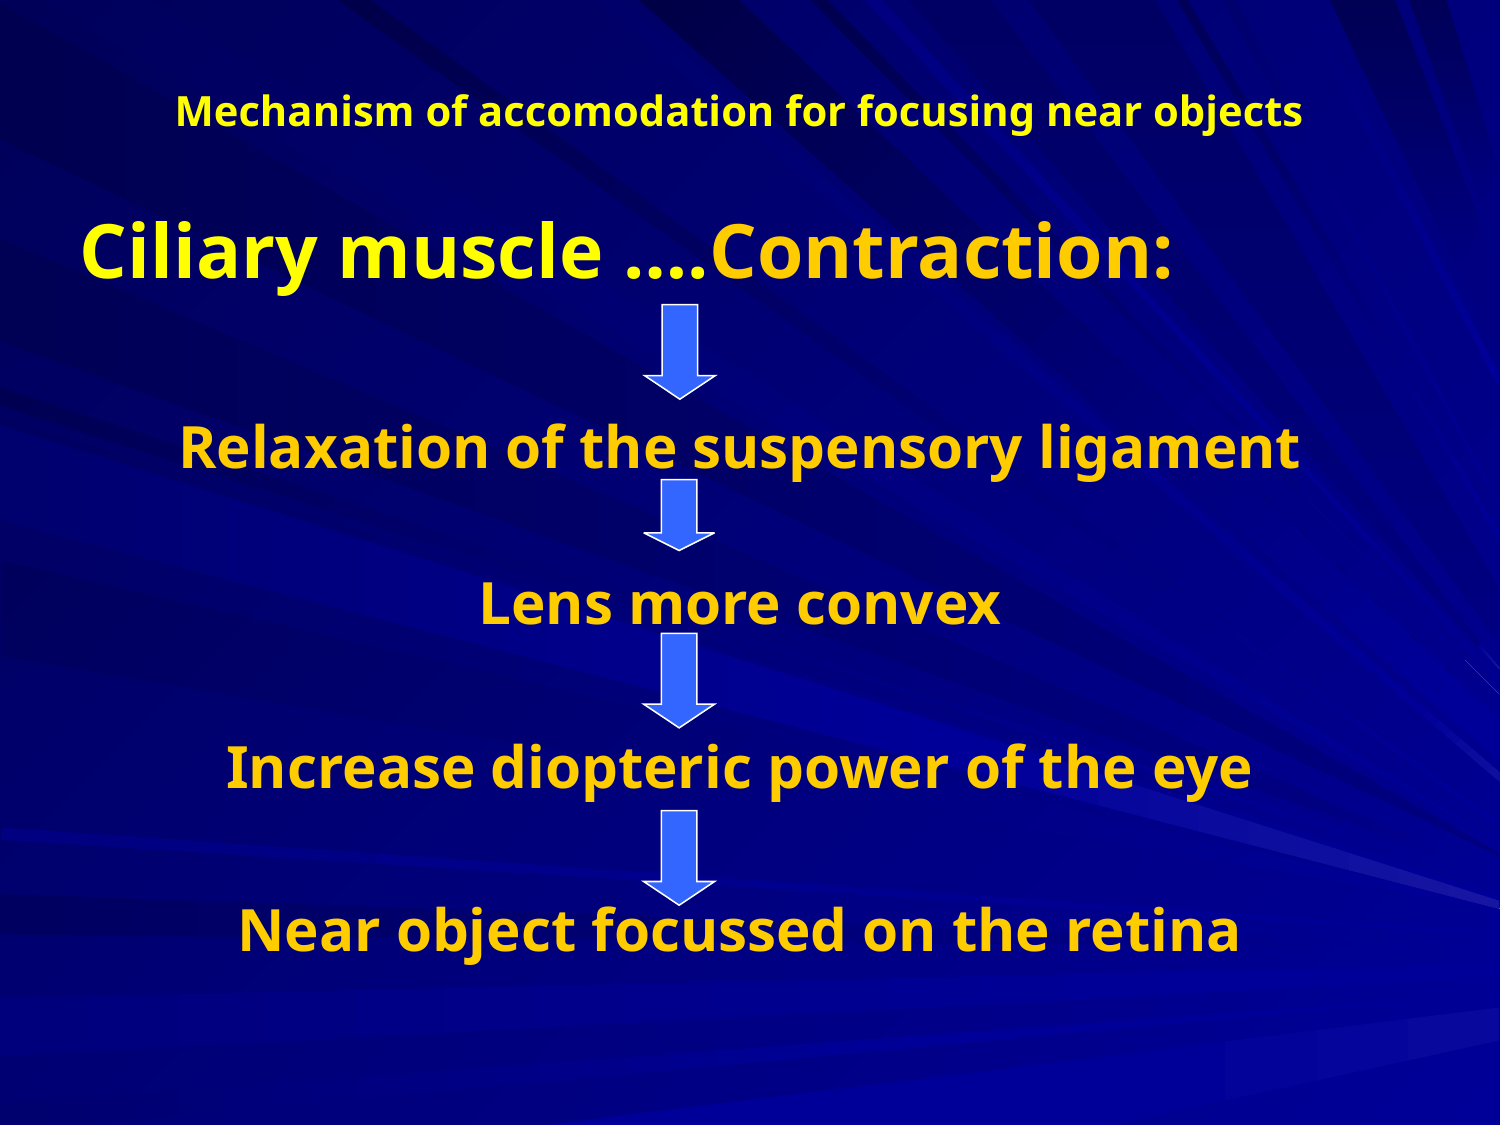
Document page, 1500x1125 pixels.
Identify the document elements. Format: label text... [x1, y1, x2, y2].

text_box [643, 479, 715, 551]
text_box [643, 633, 715, 728]
text_box [643, 810, 715, 906]
list Ciliary muscle ….Contraction: Relaxation of the suspensory ligament Lens more convex Increase diopteric power of the eye Near object focussed on the retina [64, 196, 1416, 1083]
title Mechanism of accomodation for focusing near objects [74, 45, 1426, 174]
text_box [644, 304, 716, 400]
